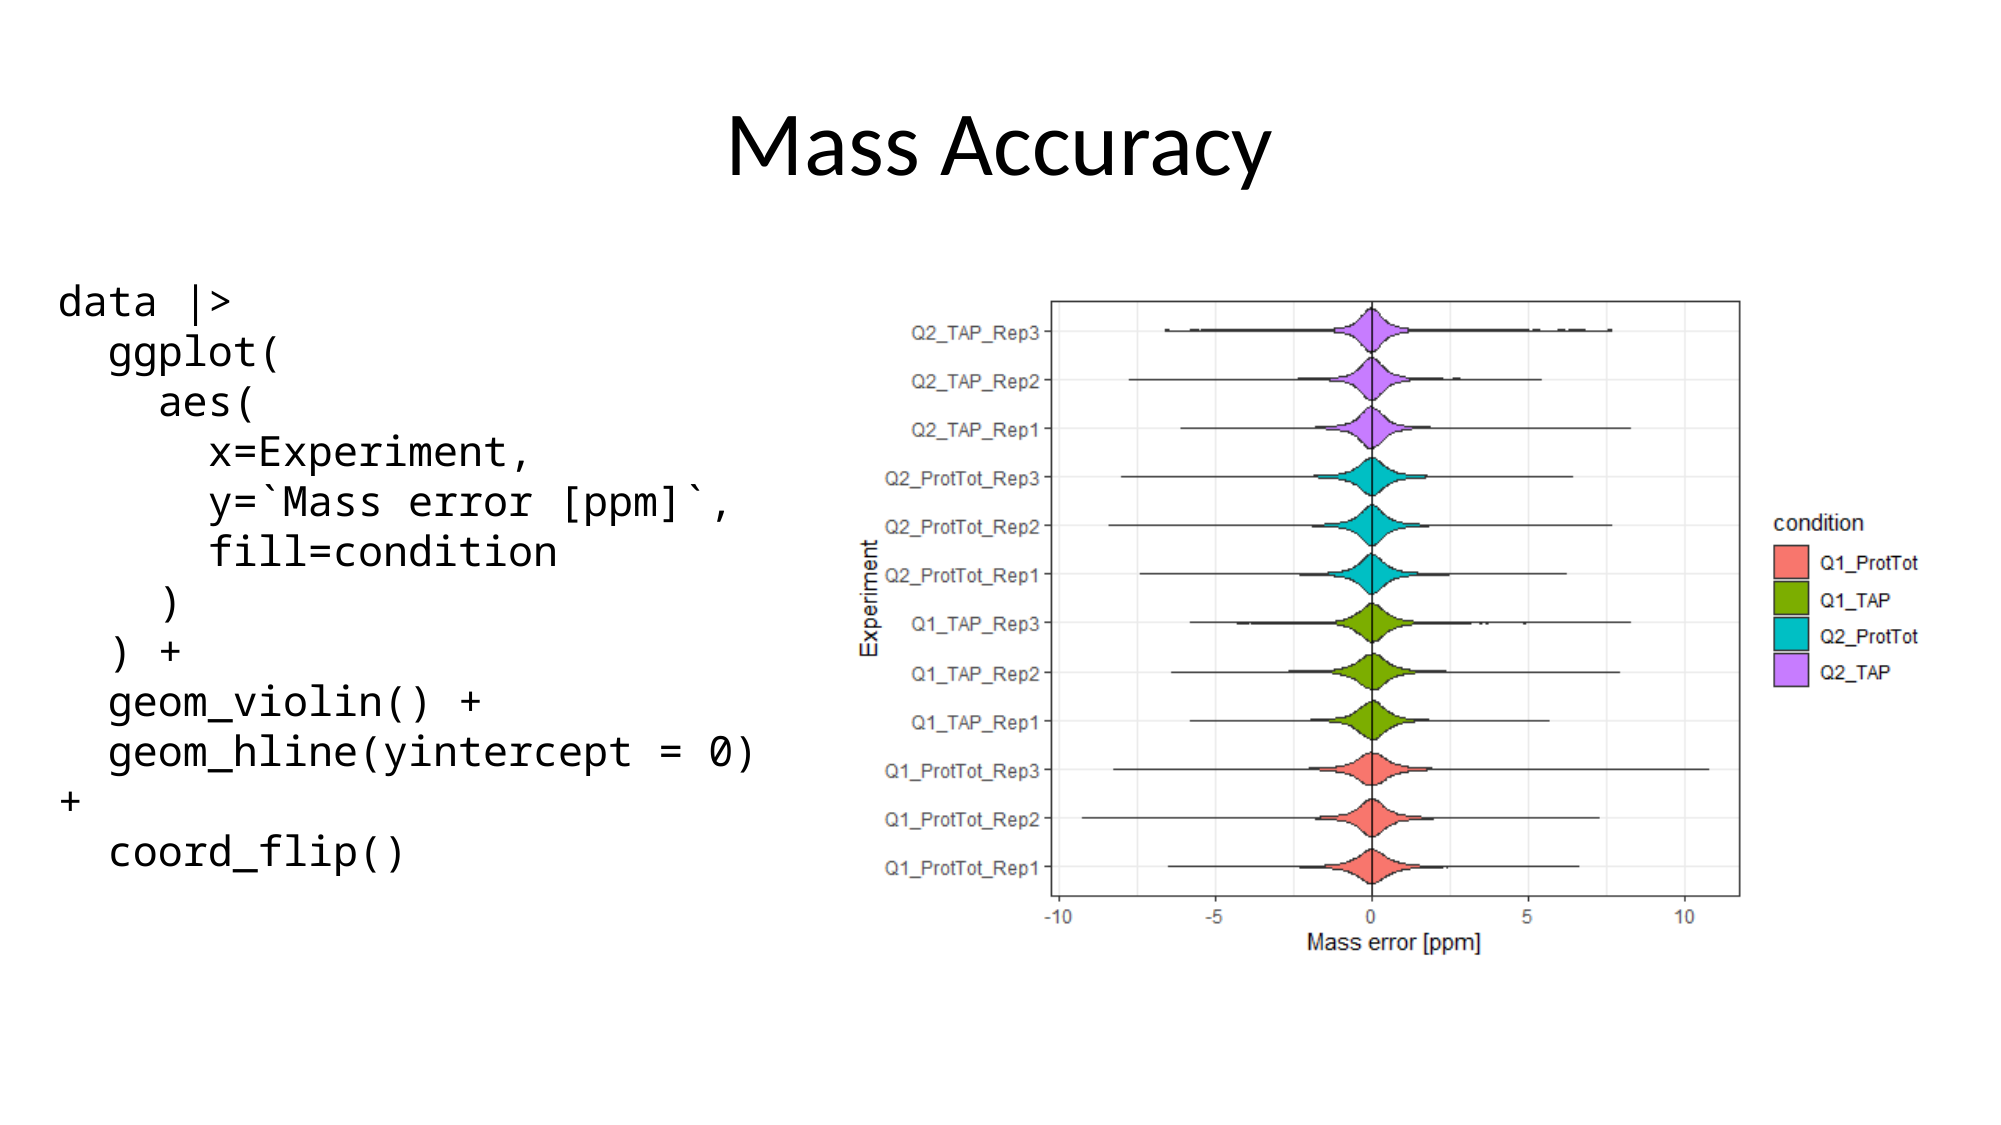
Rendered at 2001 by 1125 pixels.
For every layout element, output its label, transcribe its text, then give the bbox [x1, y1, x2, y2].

title Mass Accuracy [99, 45, 1900, 233]
text_box data |> ggplot( aes( x=Experiment, y=`Mass error [ppm]`, fill=condition ) ) + geom_violin() + geom_hline(yintercept = 0) + coord_flip() [43, 267, 811, 883]
picture [846, 290, 1941, 966]
